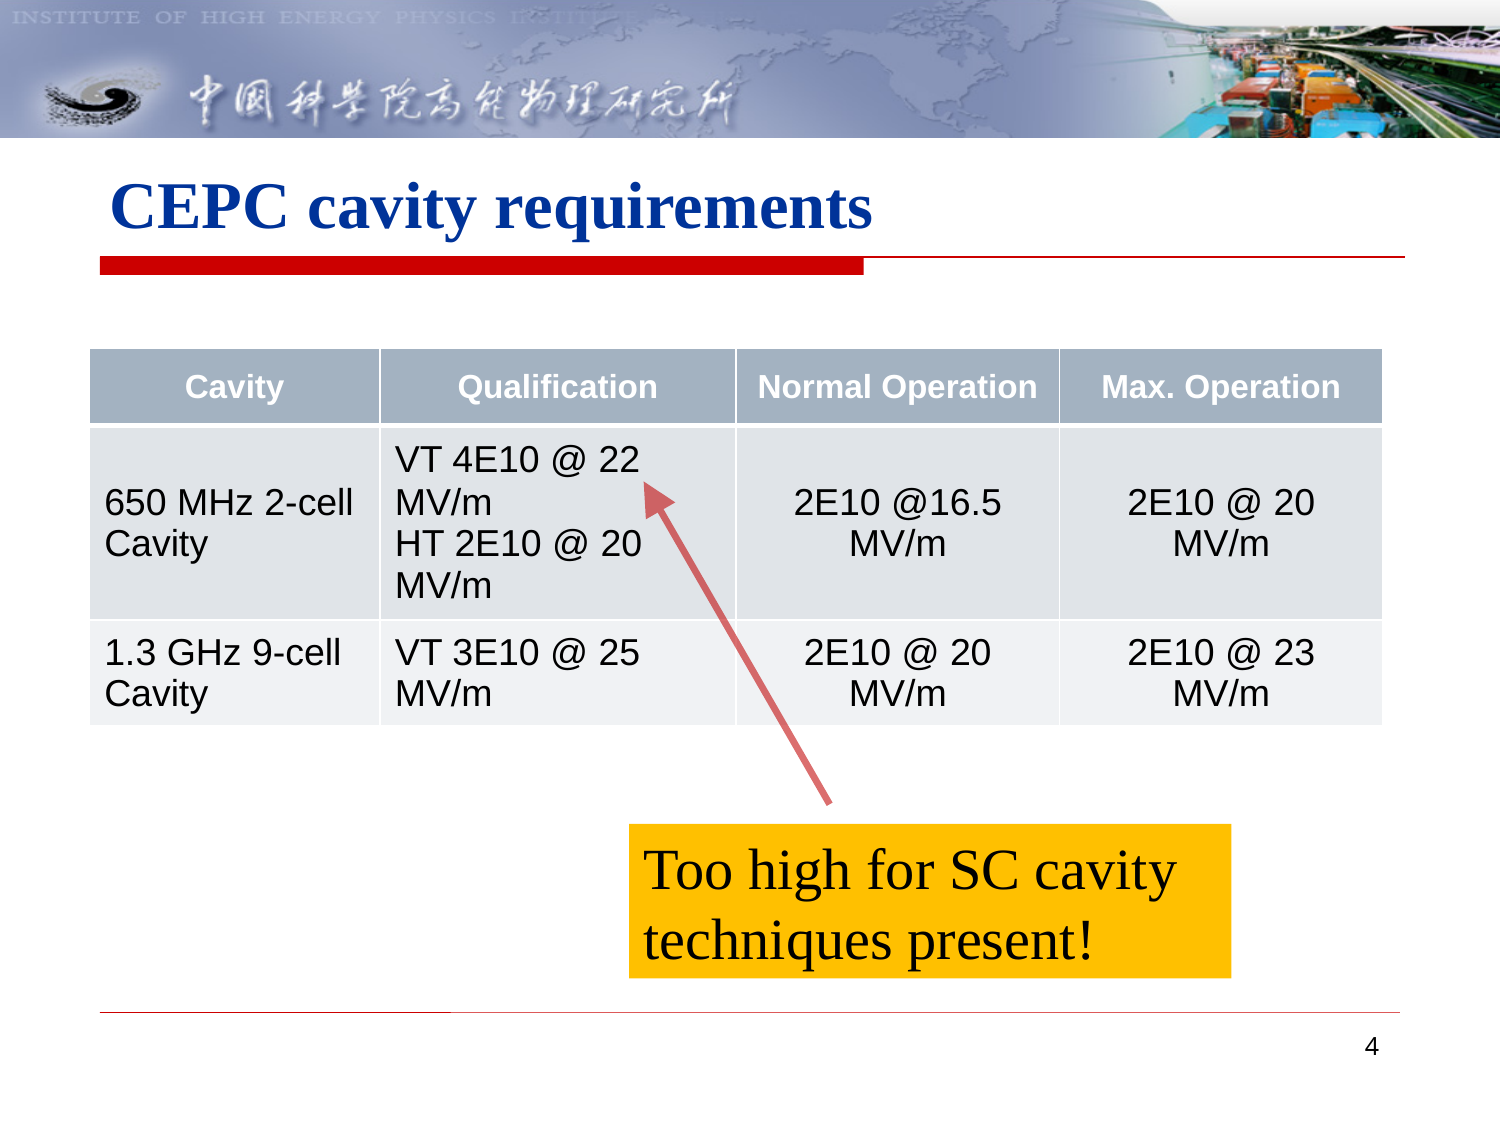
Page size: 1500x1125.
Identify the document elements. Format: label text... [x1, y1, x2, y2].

table_header Qualification [381, 349, 735, 423]
table_cell 2E10 @ 20 MV/m [1060, 428, 1382, 619]
text_box Too high for SC cavity techniques present! [629, 823, 1232, 979]
table_header Normal Operation [737, 349, 1059, 423]
table_cell 2E10 @16.5 MV/m [737, 428, 1059, 619]
table_cell 1.3 GHz 9-cell Cavity [90, 621, 379, 725]
table_header Max. Operation [1060, 349, 1382, 423]
picture [0, 0, 1500, 138]
table_cell VT 4E10 @ 22 MV/m HT 2E10 @ 20 MV/m [381, 428, 735, 619]
table_header Cavity [90, 349, 379, 423]
slide_number 4 [1068, 1022, 1395, 1102]
title CEPC cavity requirements [94, 50, 1407, 250]
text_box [643, 481, 830, 805]
table_cell 2E10 @ 20 MV/m [833, 621, 1059, 725]
table_cell 2E10 @ 23 MV/m [1060, 621, 1382, 725]
table_cell VT 3E10 @ 25 MV/m [381, 621, 638, 725]
table_cell 650 MHz 2-cell Cavity [90, 428, 379, 619]
